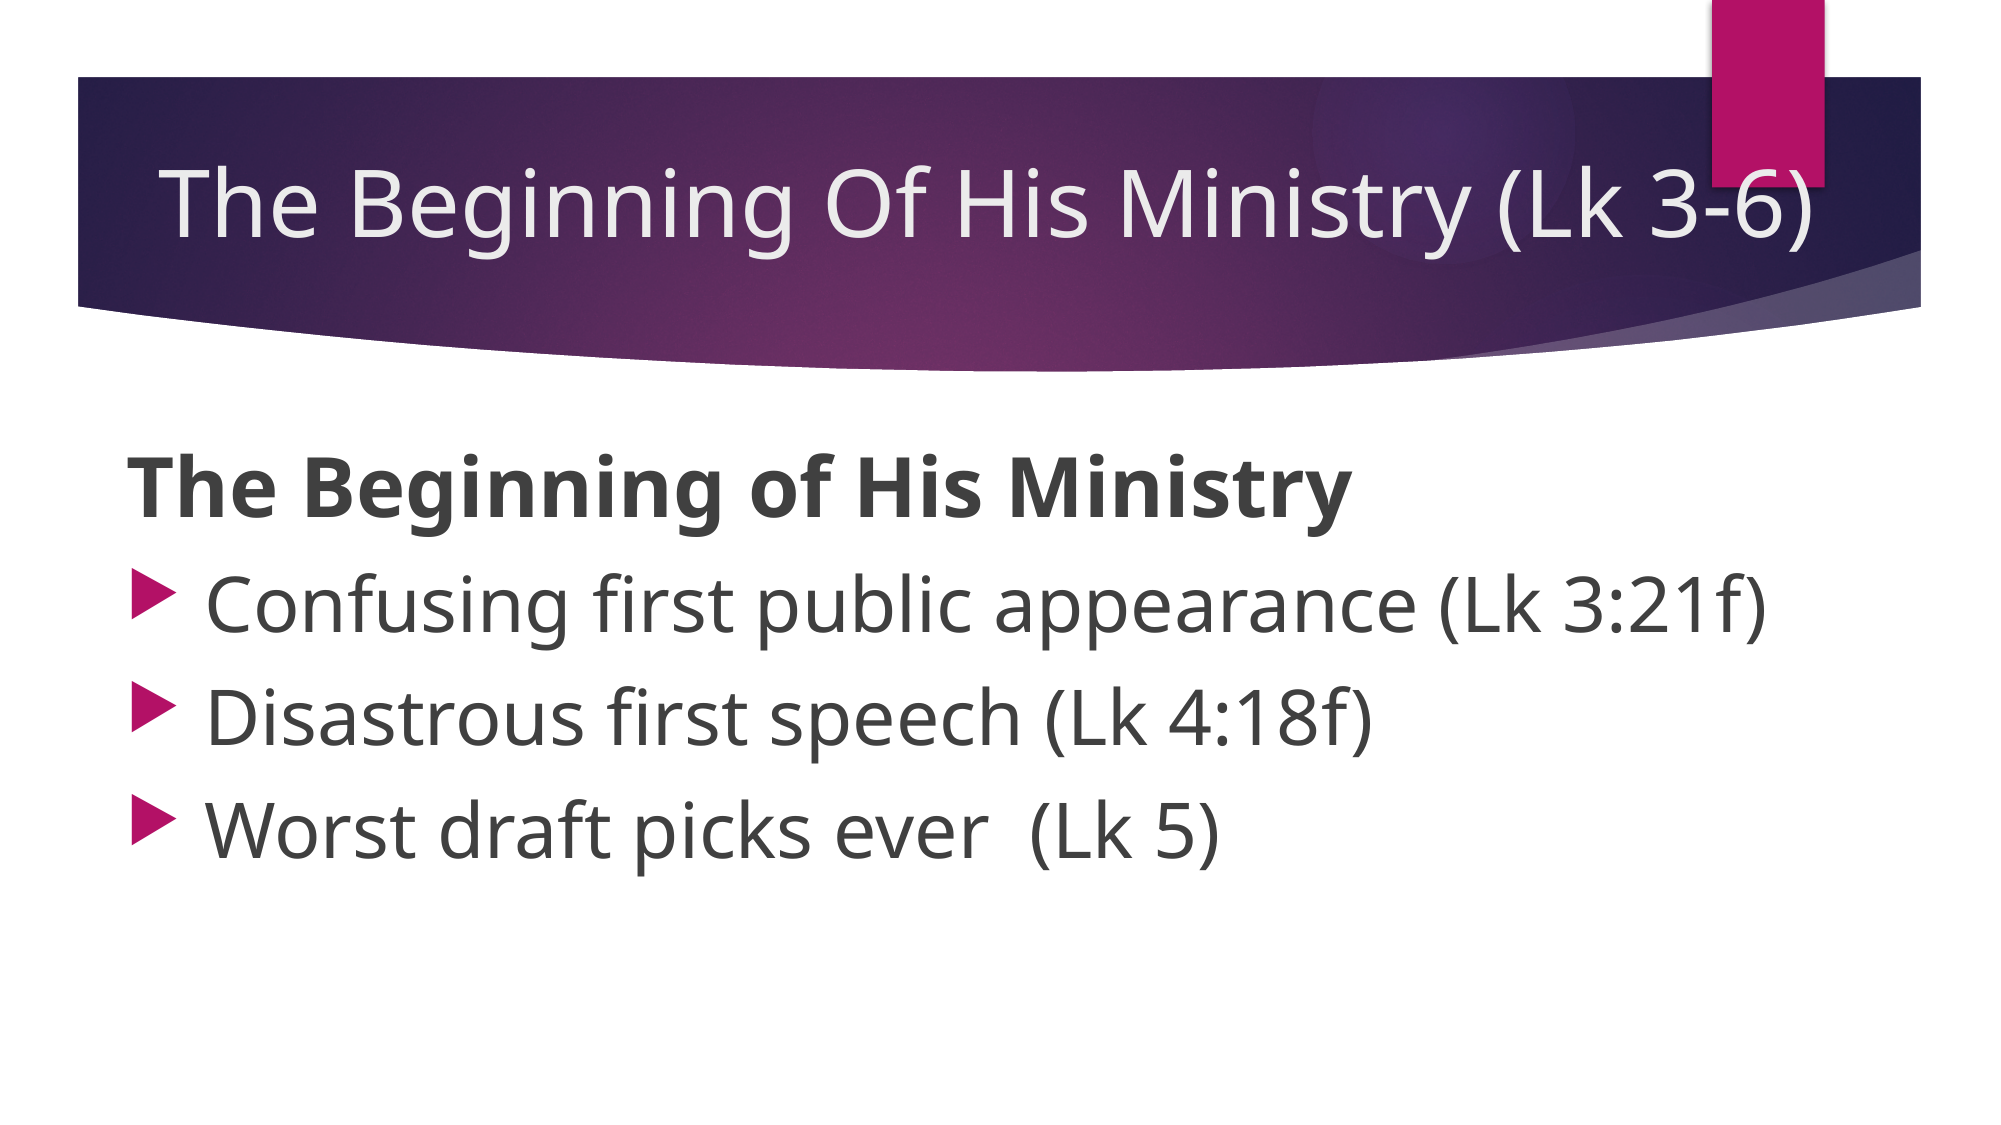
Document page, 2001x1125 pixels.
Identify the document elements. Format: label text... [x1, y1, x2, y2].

list The Beginning of His Ministry Confusing first public appearance (Lk 3:21f) Disastrous first speech (Lk 4:18f) Worst draft picks ever (Lk 5) [111, 427, 1895, 1089]
title The Beginning Of His Ministry (Lk 3-6) [143, 141, 1895, 258]
